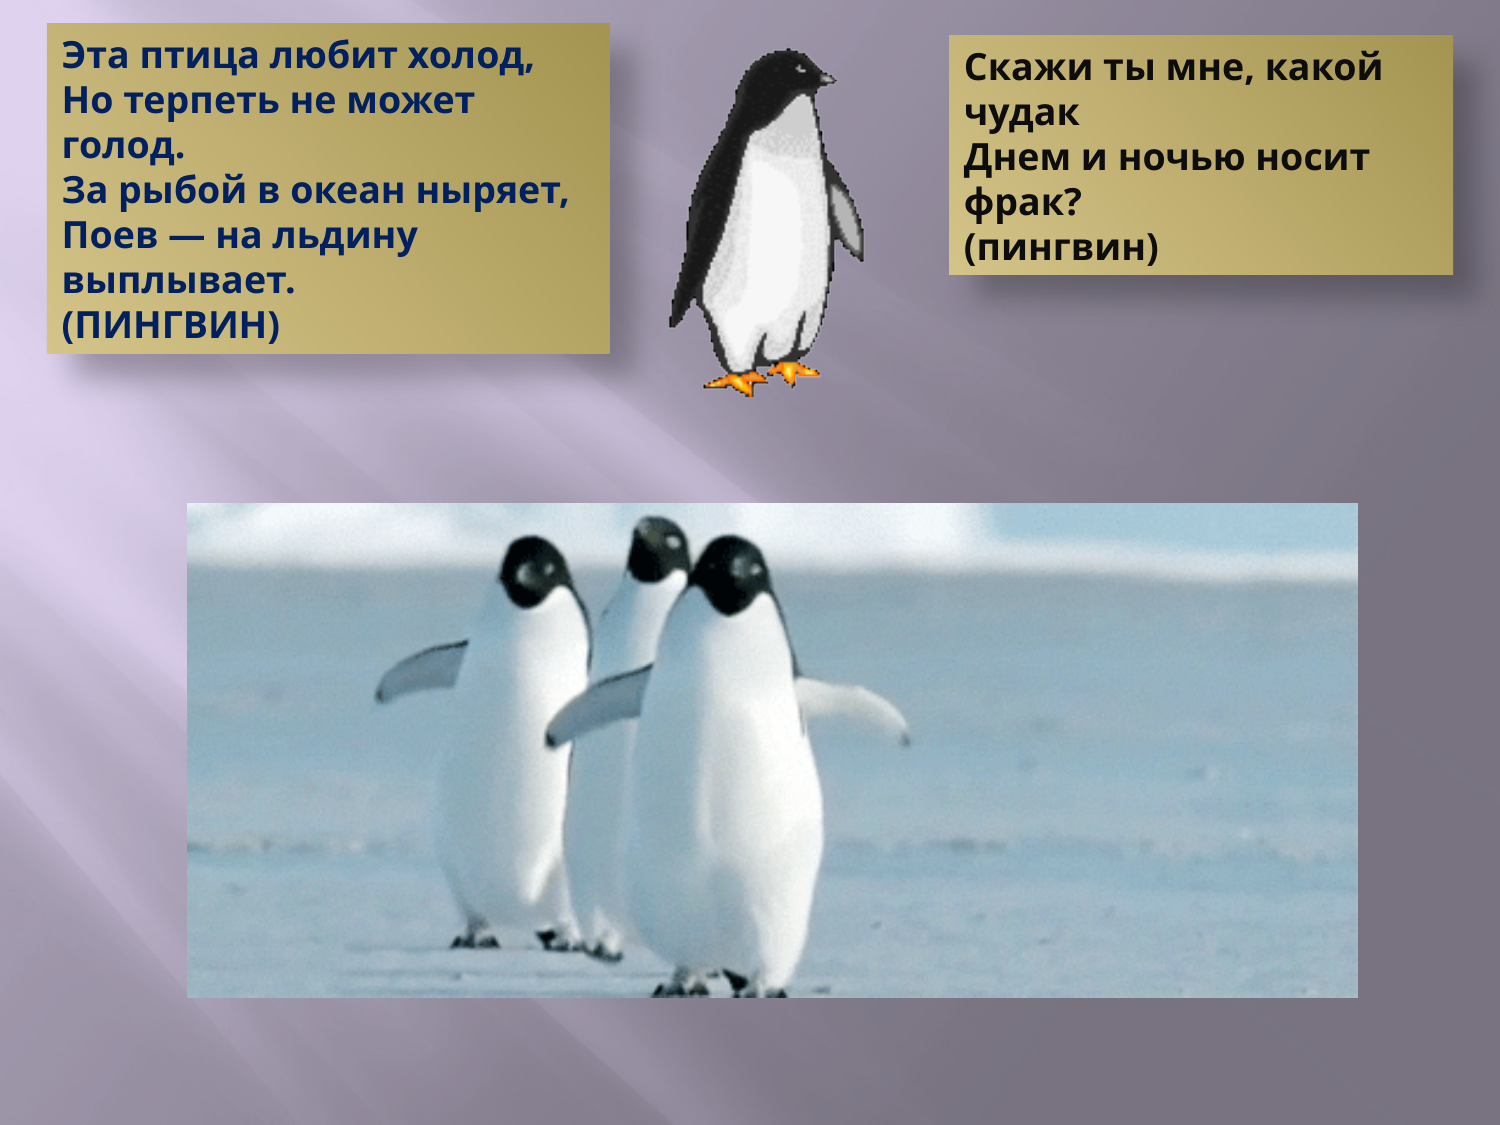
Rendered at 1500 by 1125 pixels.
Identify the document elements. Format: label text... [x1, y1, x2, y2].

picture [667, 46, 931, 398]
text_box Скажи ты мне, какой чудак Днем и ночью носит фрак? (пингвин) [949, 35, 1454, 275]
text_box Эта птица любит холод, Но терпеть не может голод. За рыбой в океан ныряет, Поев — на льдину выплывает. (ПИНГВИН) [46, 23, 610, 354]
picture [187, 503, 1358, 998]
